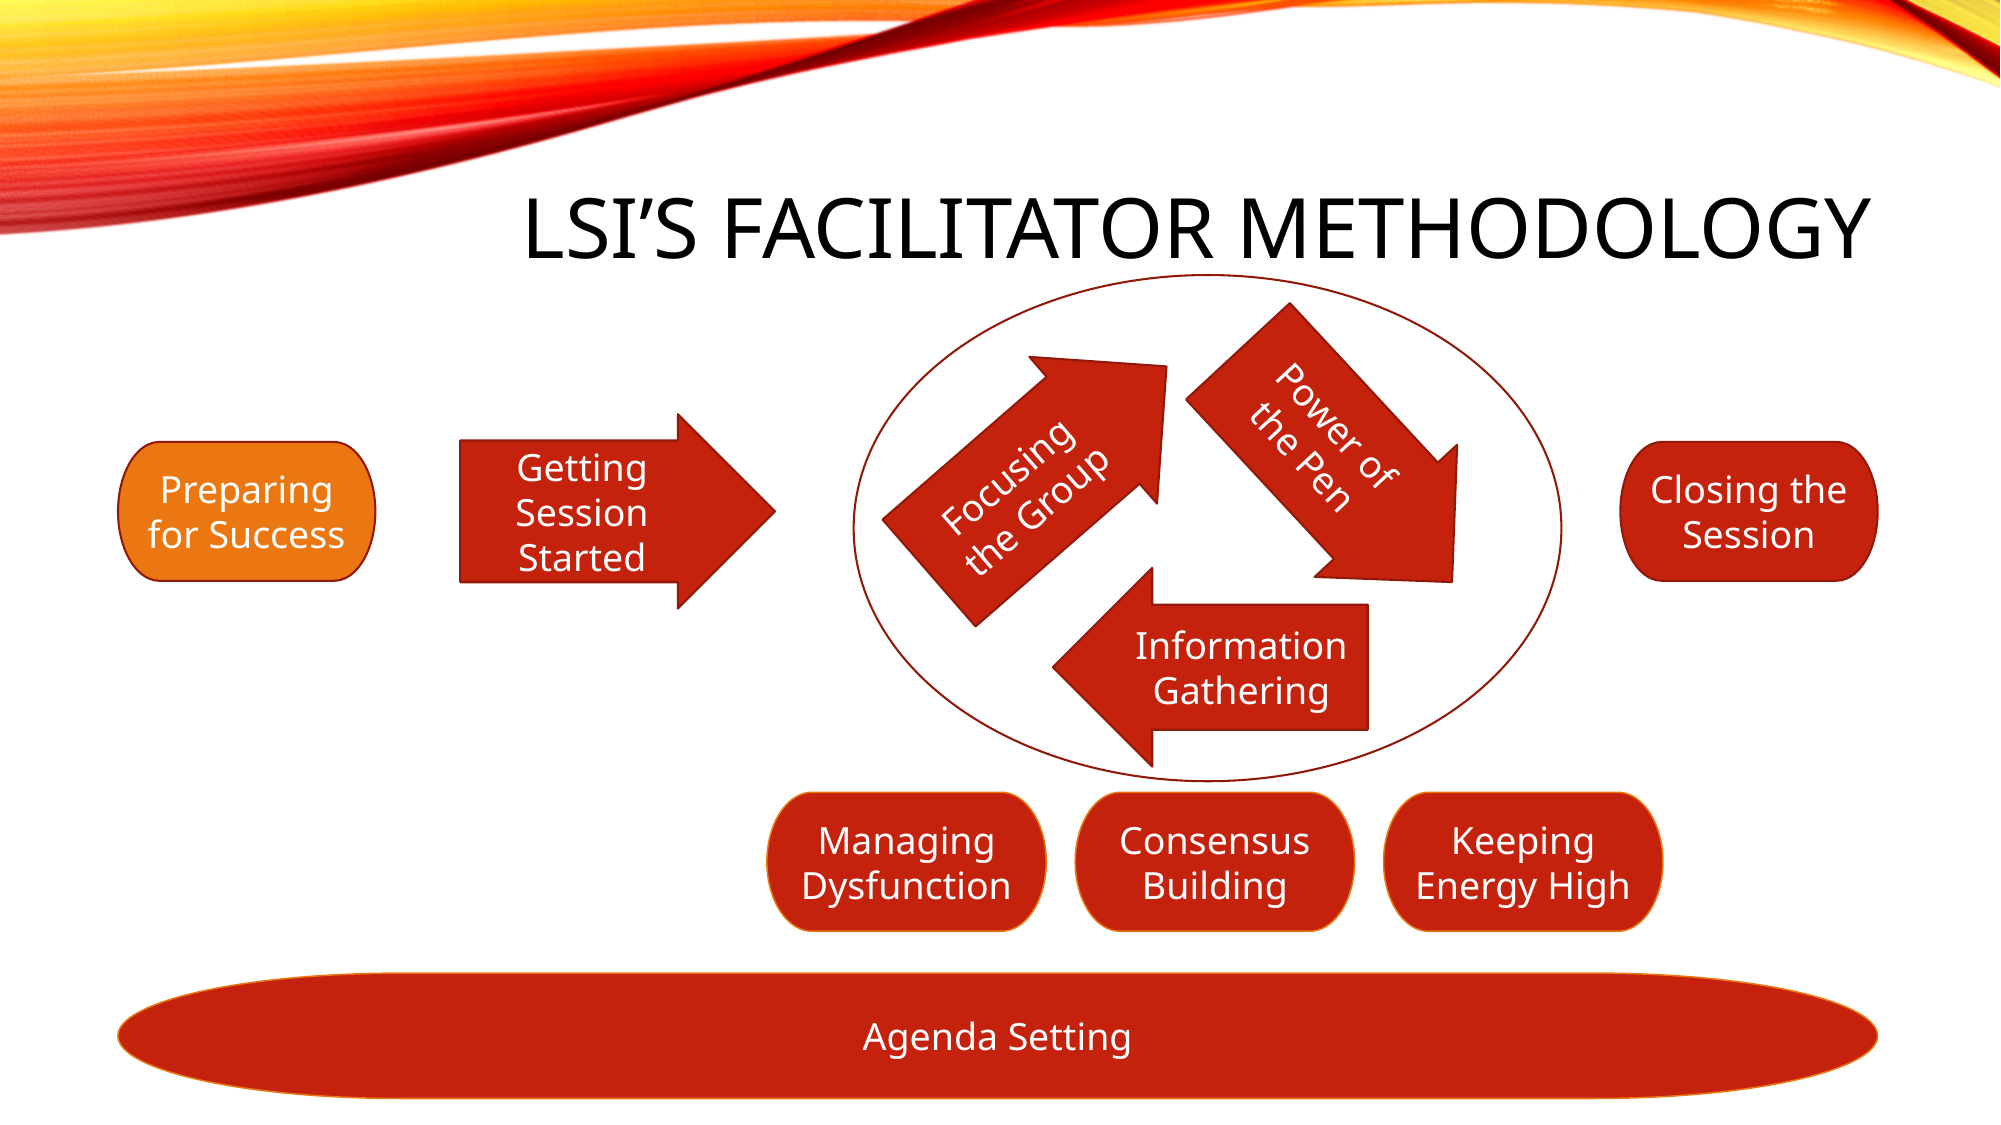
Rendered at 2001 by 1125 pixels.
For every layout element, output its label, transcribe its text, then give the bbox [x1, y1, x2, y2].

picture [0, 0, 2000, 237]
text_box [117, 274, 1878, 1099]
title LSI’s Facilitator Methodology [474, 125, 1888, 338]
